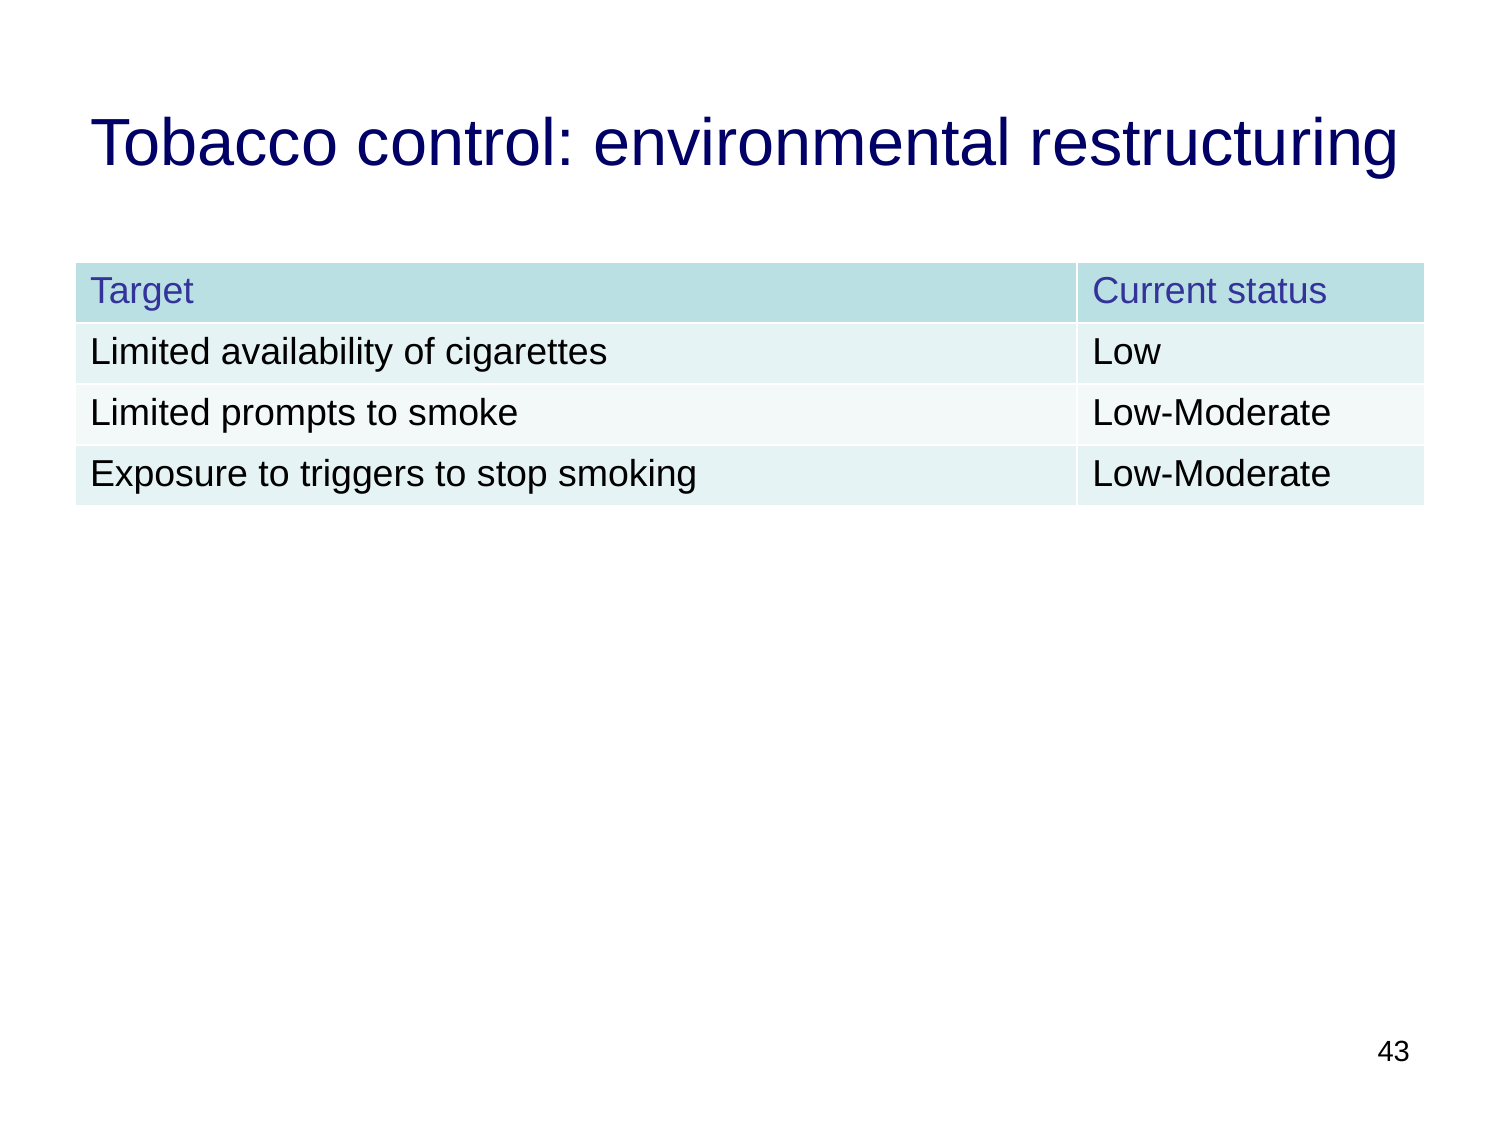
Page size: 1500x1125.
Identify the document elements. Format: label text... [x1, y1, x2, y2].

table_header Current status [1078, 263, 1424, 322]
table_cell Limited availability of cigarettes [76, 324, 1076, 383]
table_cell Exposure to triggers to stop smoking [76, 446, 1076, 505]
table_cell Low [1078, 324, 1424, 383]
table_cell Low-Moderate [1078, 385, 1424, 444]
title Tobacco control: environmental restructuring [75, 45, 1420, 233]
table_cell Limited prompts to smoke [76, 385, 1076, 444]
table_cell Low-Moderate [1078, 446, 1424, 505]
slide_number 43 [1009, 1024, 1425, 1103]
table_header Target [76, 263, 1076, 322]
